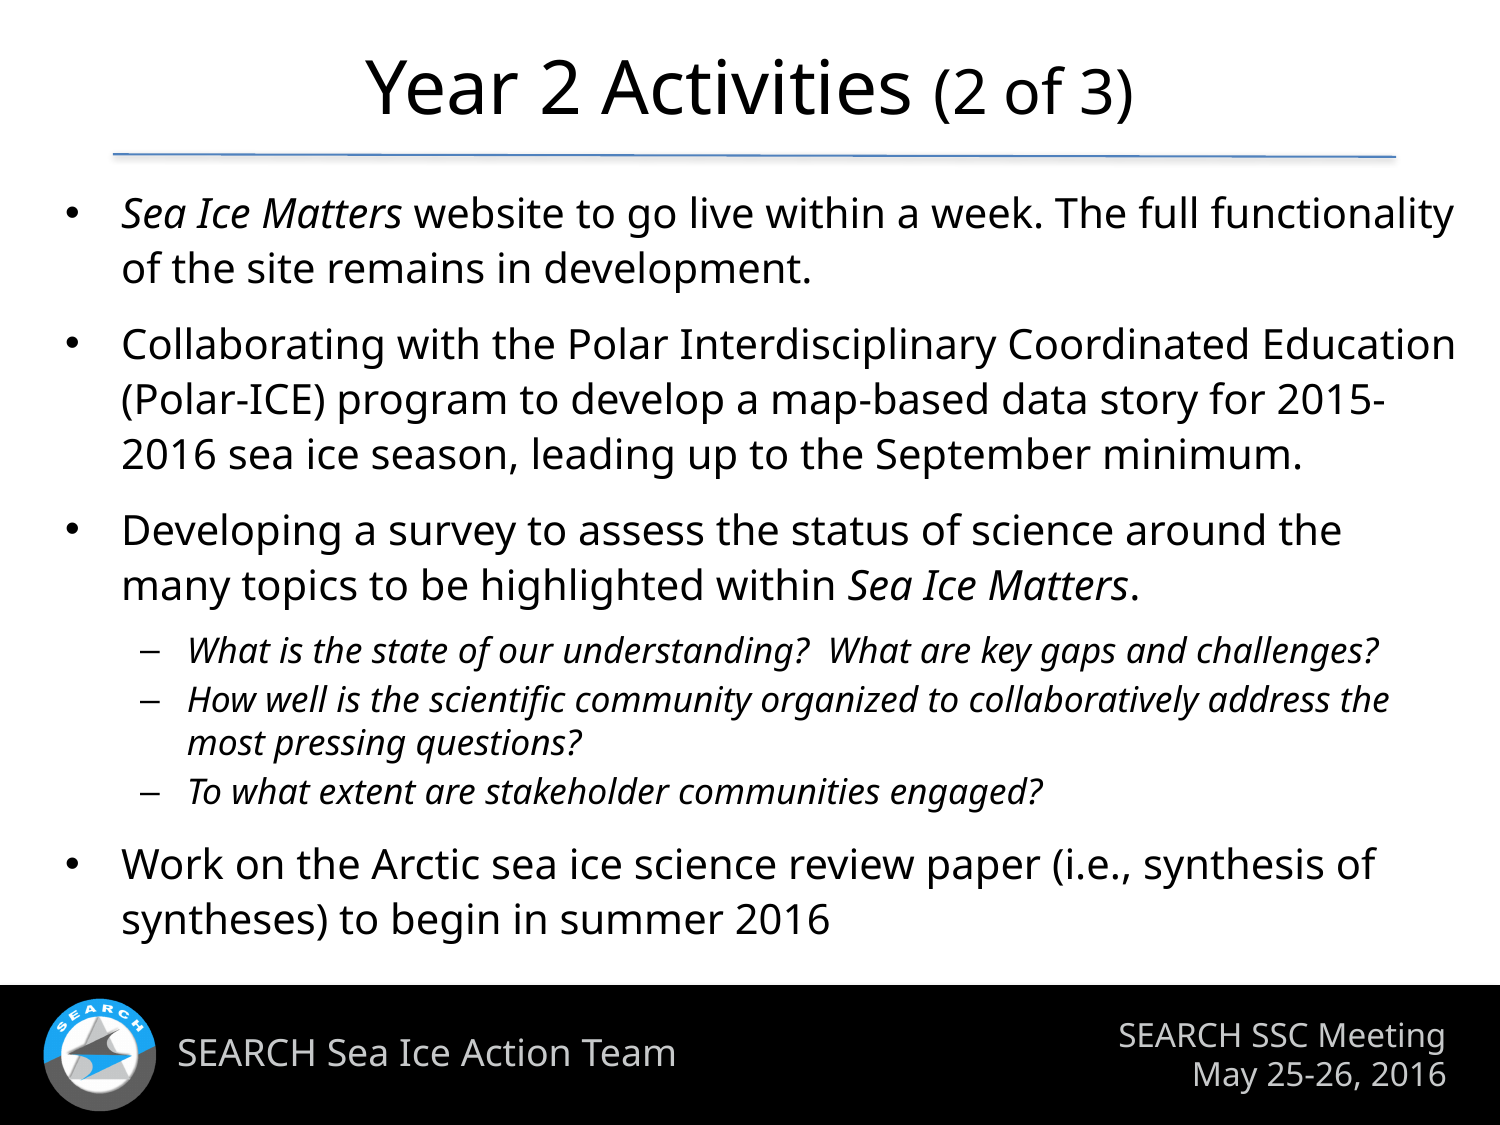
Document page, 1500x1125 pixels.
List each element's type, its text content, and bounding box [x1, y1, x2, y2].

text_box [112, 154, 1397, 158]
title Year 2 Activities (2 of 3) [75, 15, 1425, 155]
list Sea Ice Matters website to go live within a week. The full functionality of the site remains in development. Collaborating with the Polar Interdisciplinary Coordinated Education (Polar-ICE) program to develop a map-based data story for 2015-2016 sea ice season, leading up to the September minimum. Developing a survey to assess the status of science around the many topics to be highlighted within Sea Ice Matters. What is the state of our understanding? What are key gaps and challenges? How well is the scientific community organized to collaboratively address the most pressing questions? To what extent are stakeholder communities engaged? Work on the Arctic sea ice science review paper (i.e., synthesis of syntheses) to begin in summer 2016 [50, 174, 1473, 1015]
picture [38, 993, 159, 1114]
